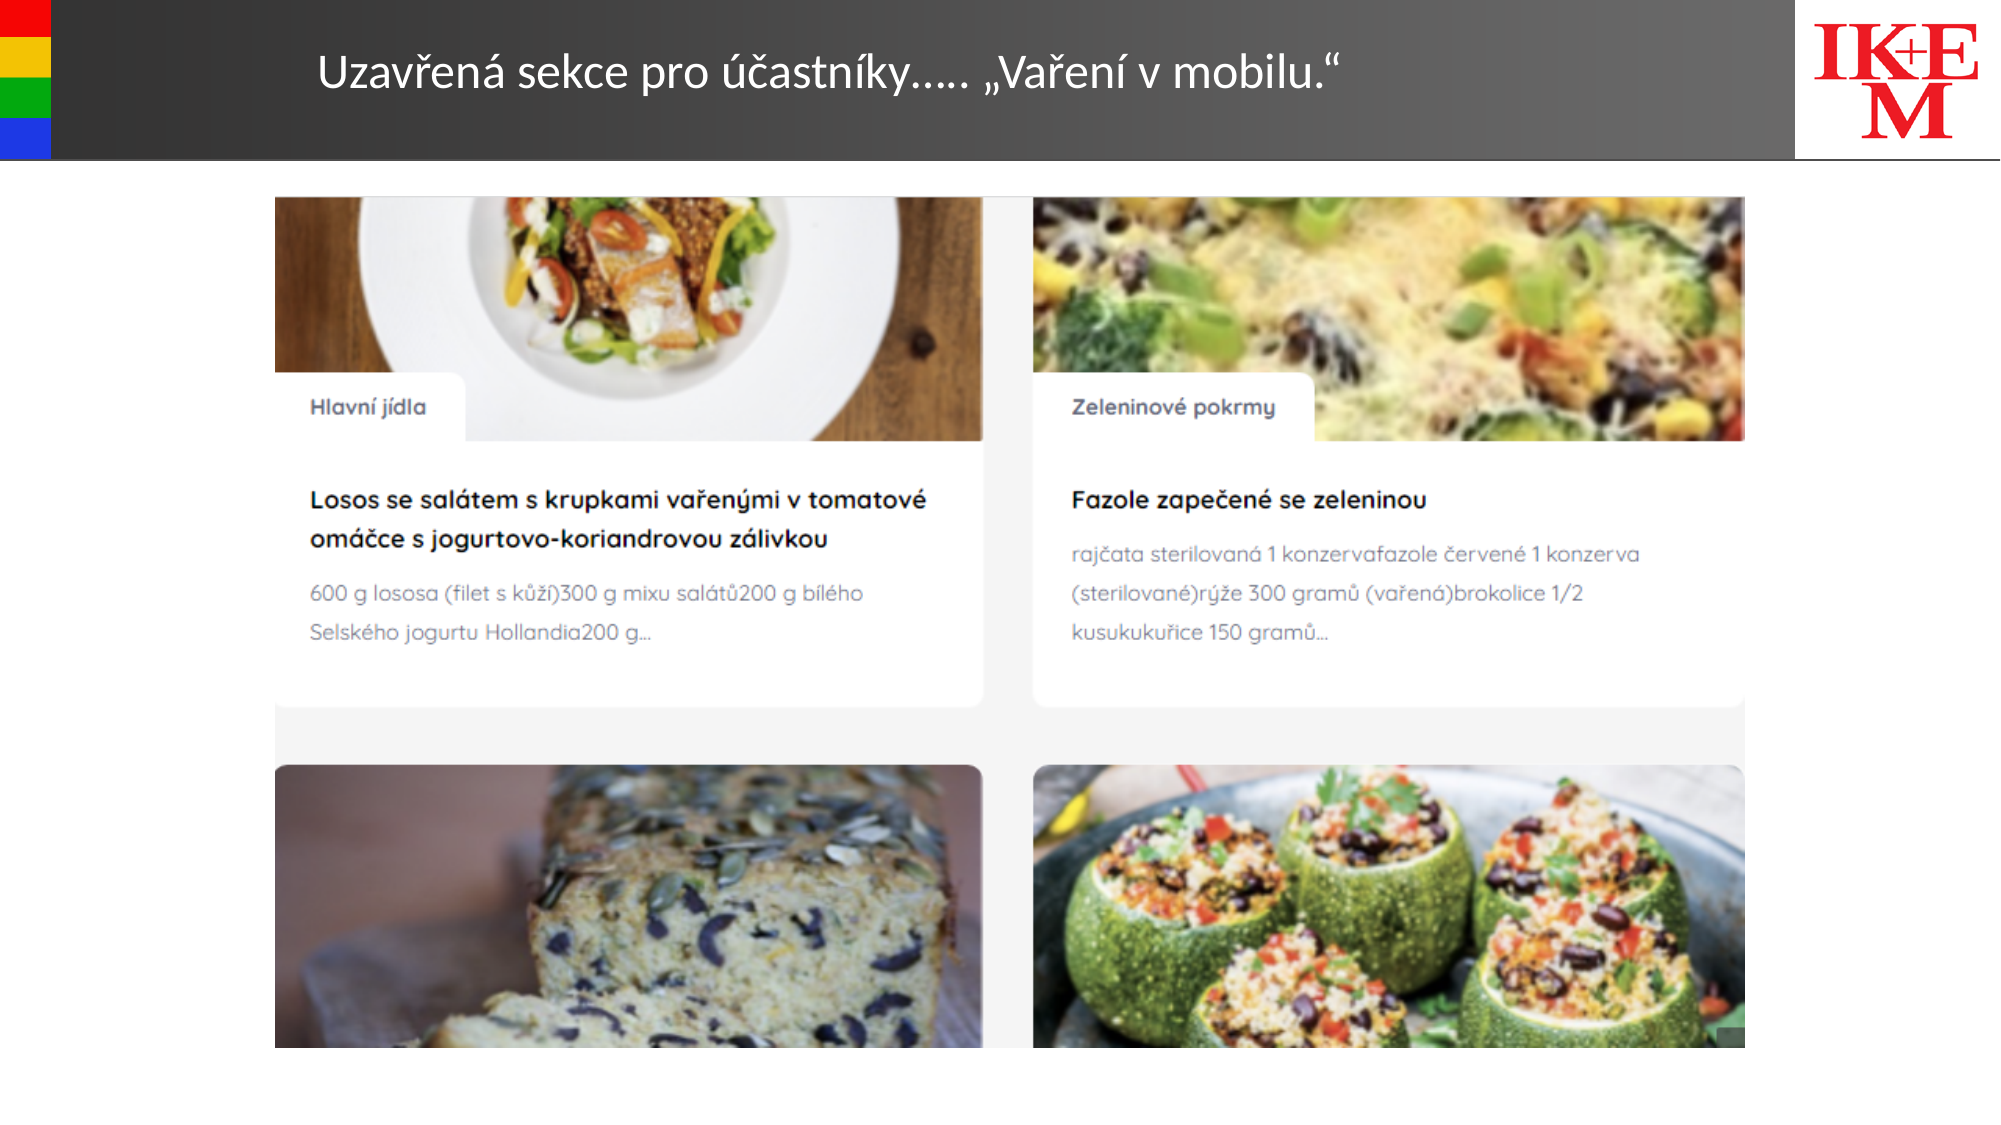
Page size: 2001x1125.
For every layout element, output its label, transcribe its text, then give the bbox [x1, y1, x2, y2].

text_box Uzavřená sekce pro účastníky….. „Vaření v mobilu.“ [303, 30, 1455, 106]
picture [0, 0, 2001, 1125]
